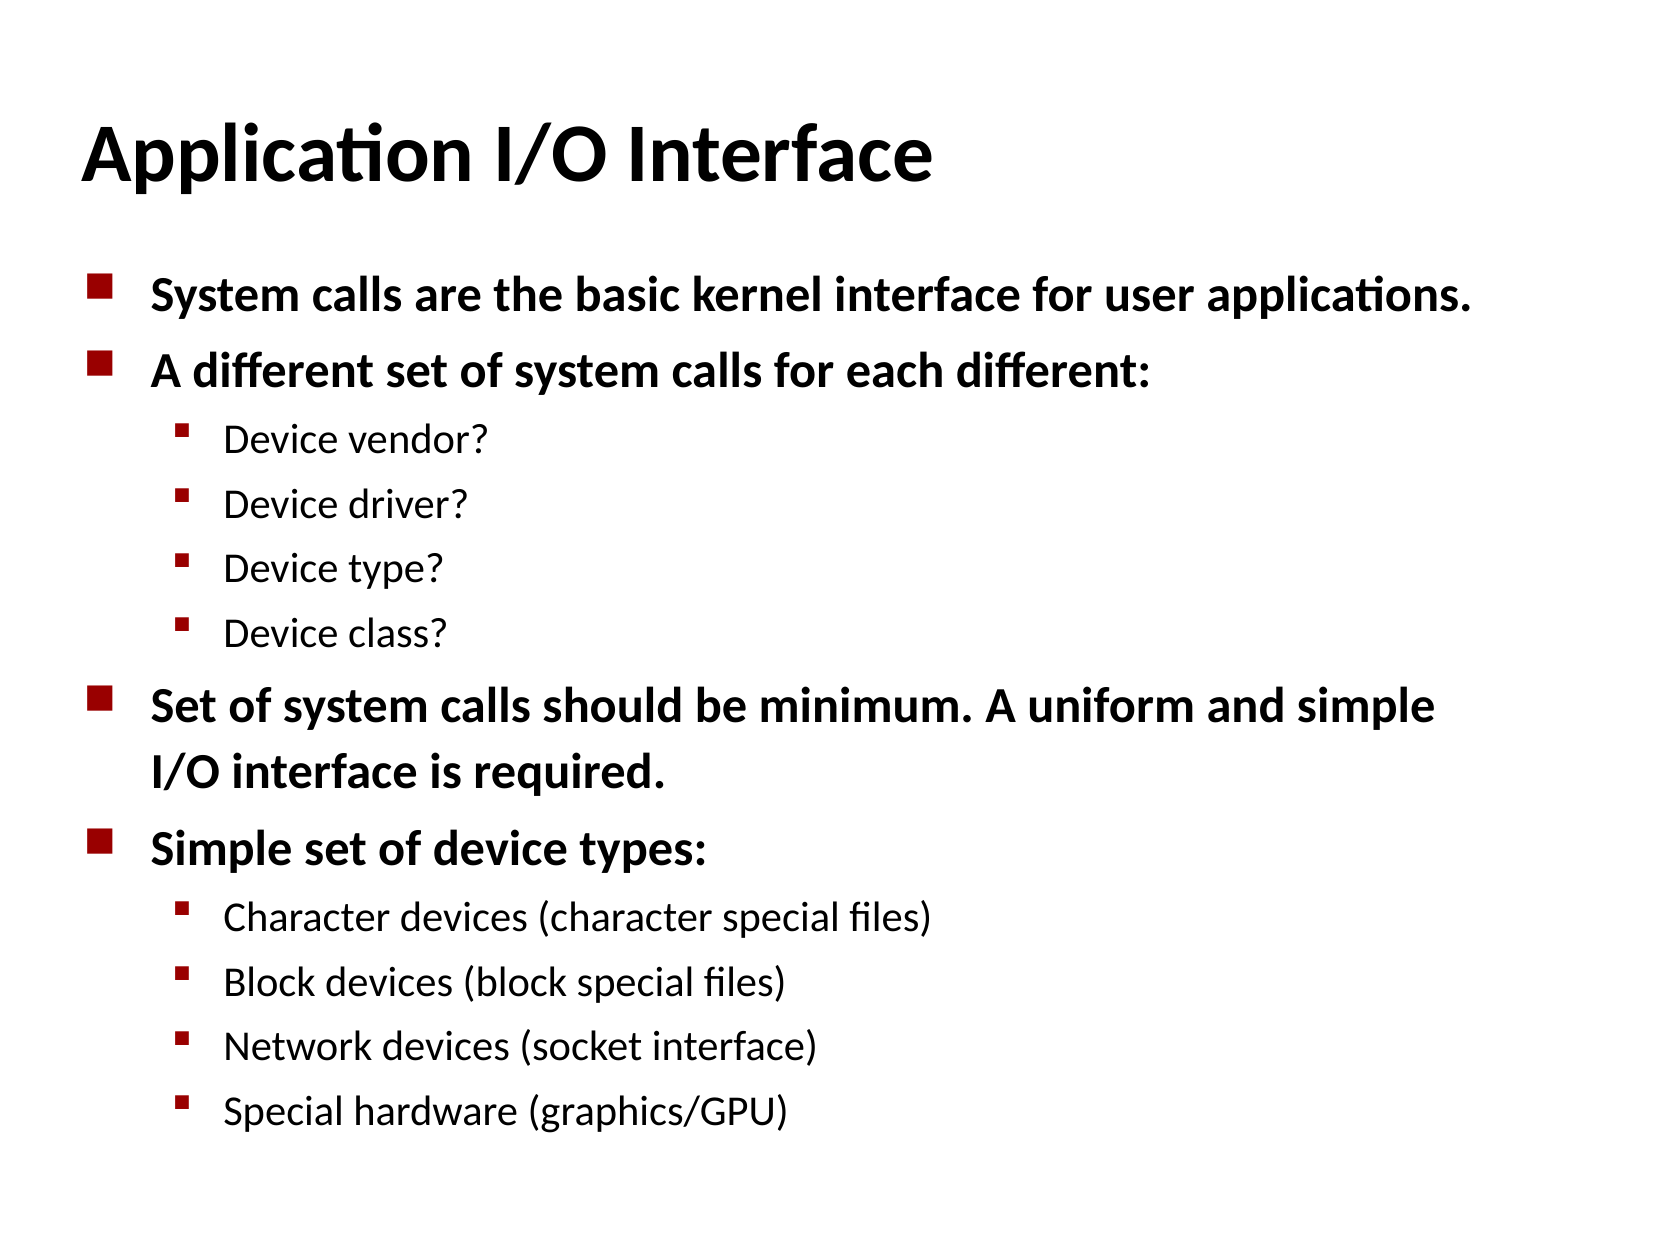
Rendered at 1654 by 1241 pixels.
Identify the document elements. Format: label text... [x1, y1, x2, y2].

list System calls are the basic kernel interface for user applications. A different set of system calls for each different: Device vendor? Device driver? Device type? Device class? Set of system calls should be minimum. A uniform and simple I/O interface is required. Simple set of device types: Character devices (character special files) Block devices (block special files) Network devices (socket interface) Special hardware (graphics/GPU) [71, 246, 1500, 1146]
title Application I/O Interface [64, 78, 1438, 217]
